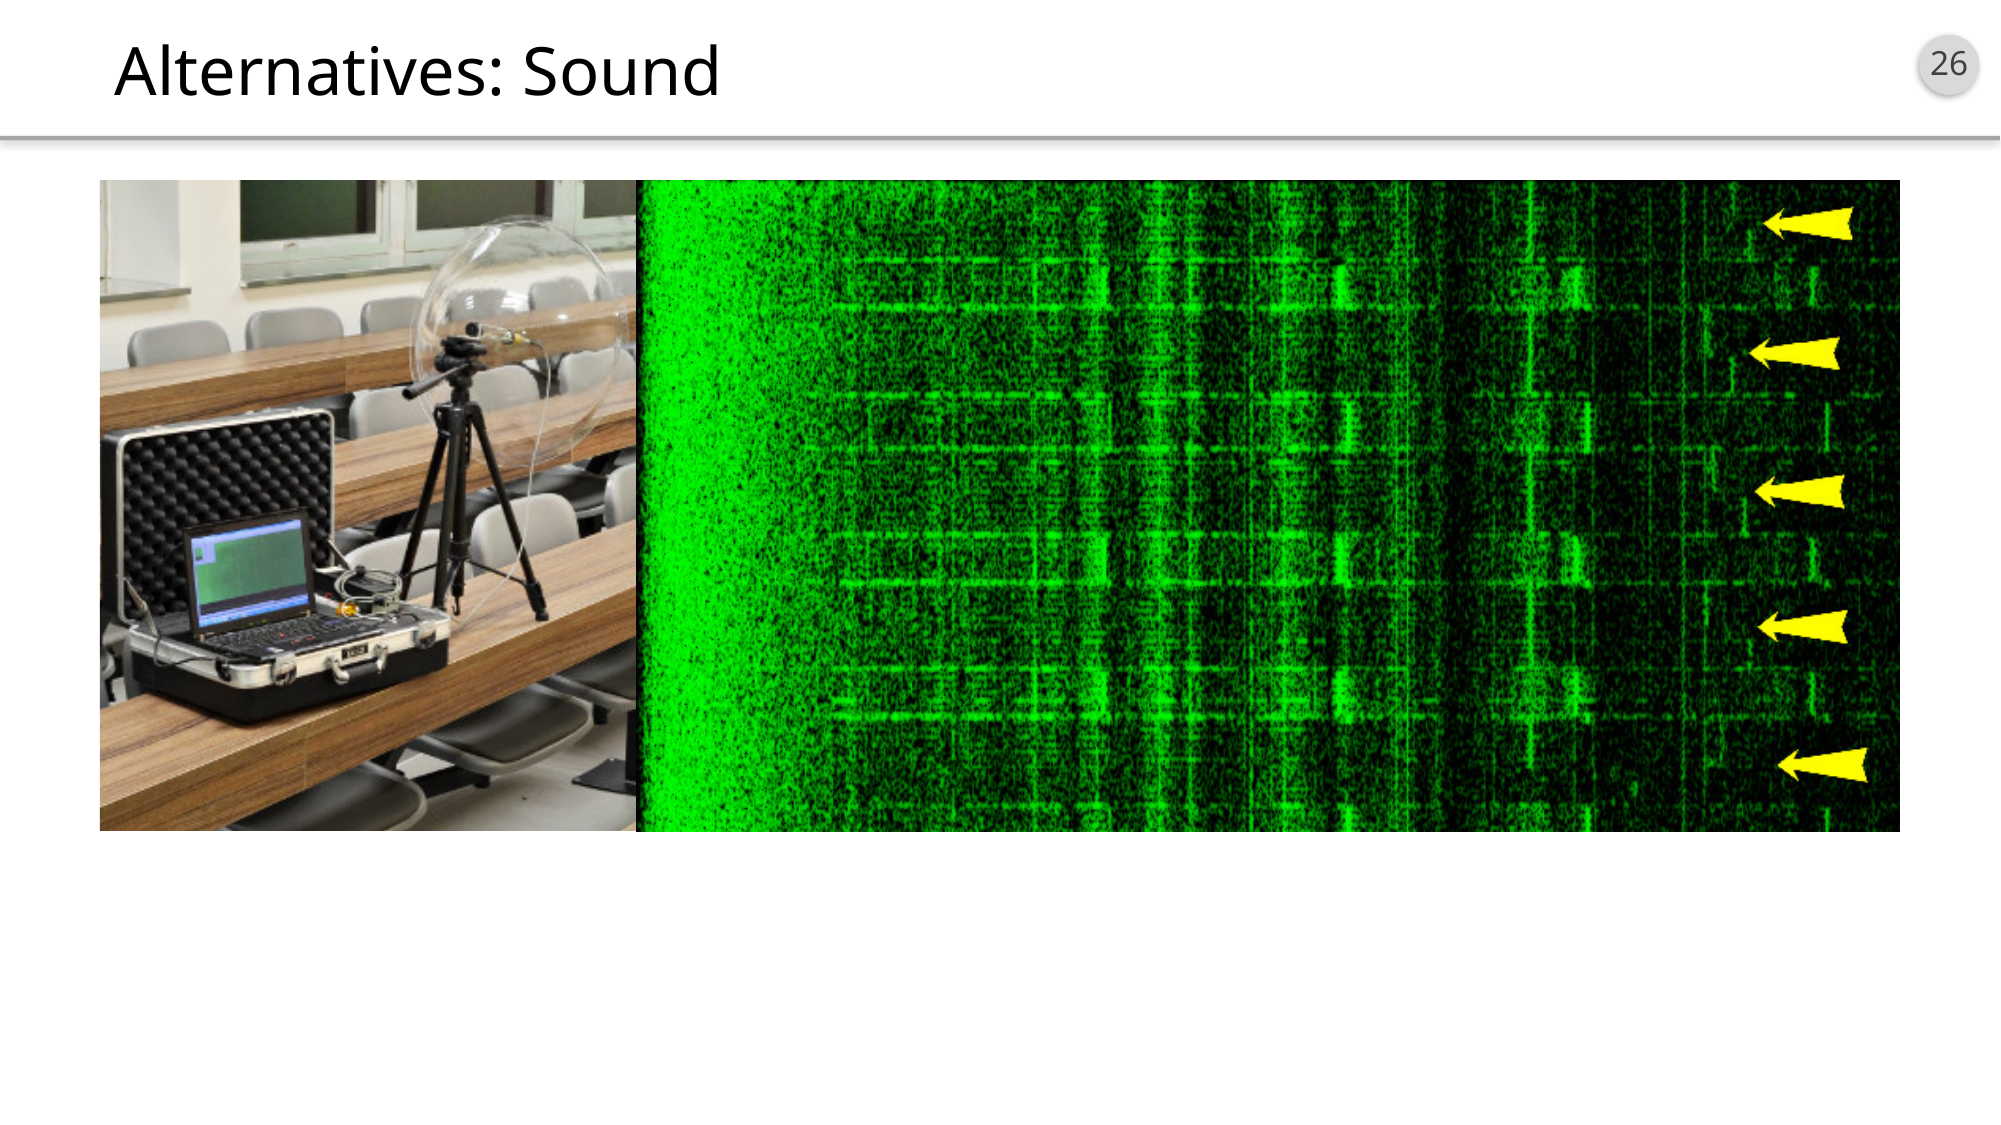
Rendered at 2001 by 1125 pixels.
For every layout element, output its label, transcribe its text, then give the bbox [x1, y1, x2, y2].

title Alternatives: Sound [99, 24, 1900, 114]
picture [99, 180, 1901, 832]
